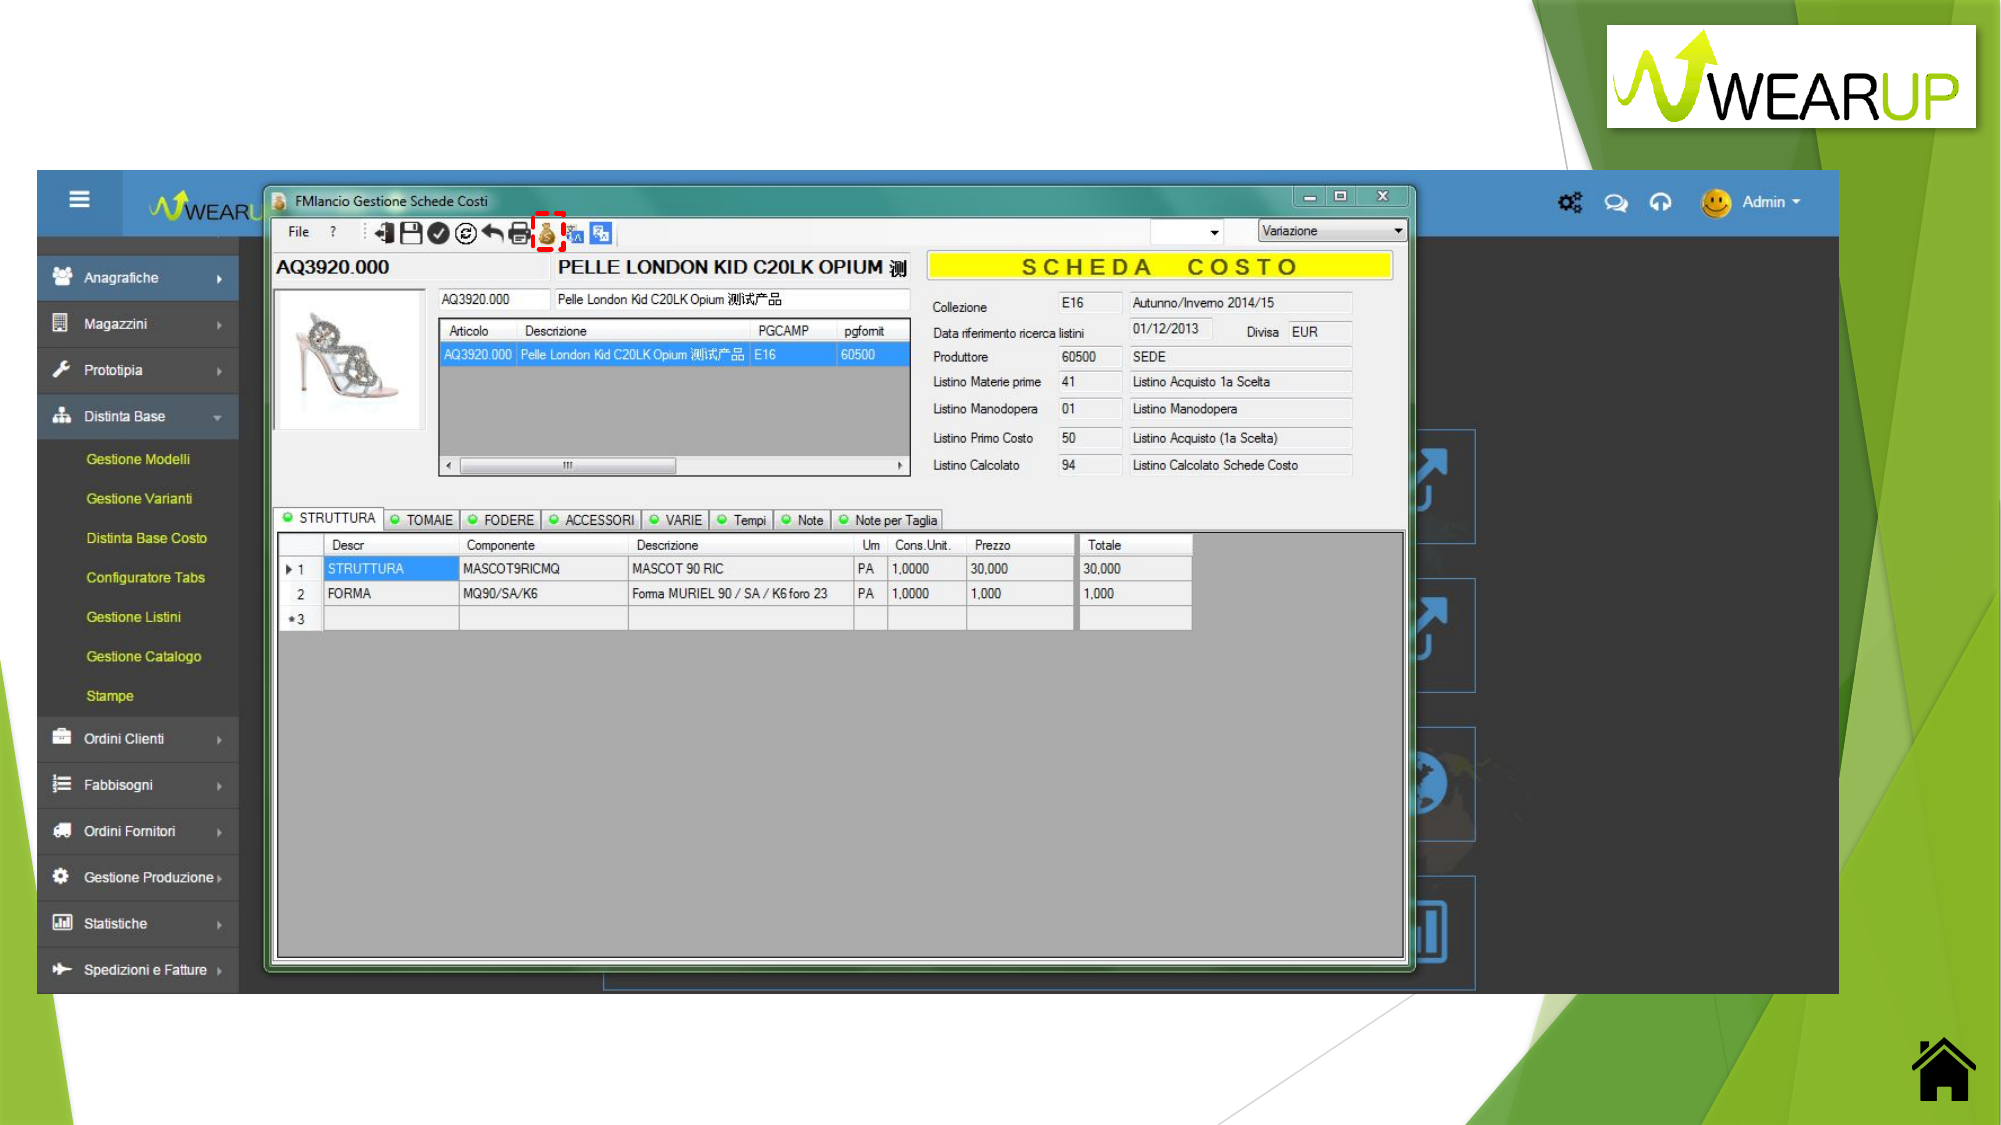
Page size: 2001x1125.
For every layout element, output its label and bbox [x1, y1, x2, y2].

picture [1606, 24, 1976, 128]
picture [37, 169, 1840, 995]
picture [1912, 1036, 1976, 1101]
